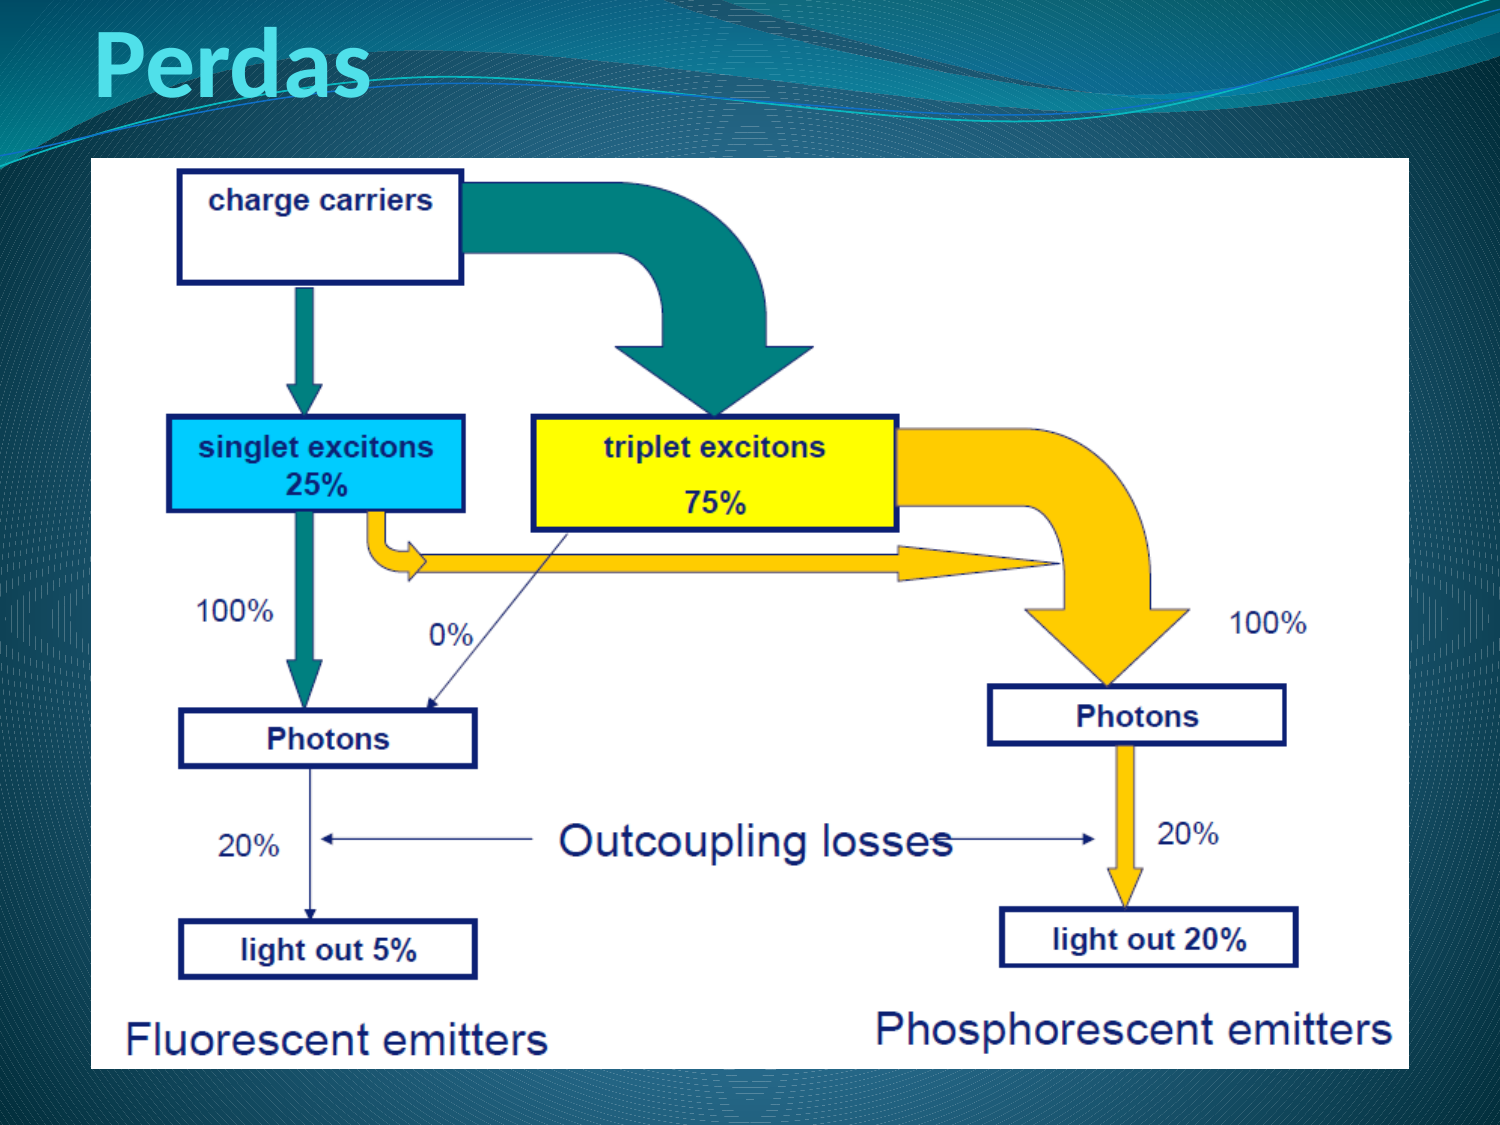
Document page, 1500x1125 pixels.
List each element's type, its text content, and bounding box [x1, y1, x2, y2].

title Perdas [93, 0, 1465, 118]
picture [91, 157, 1409, 1069]
